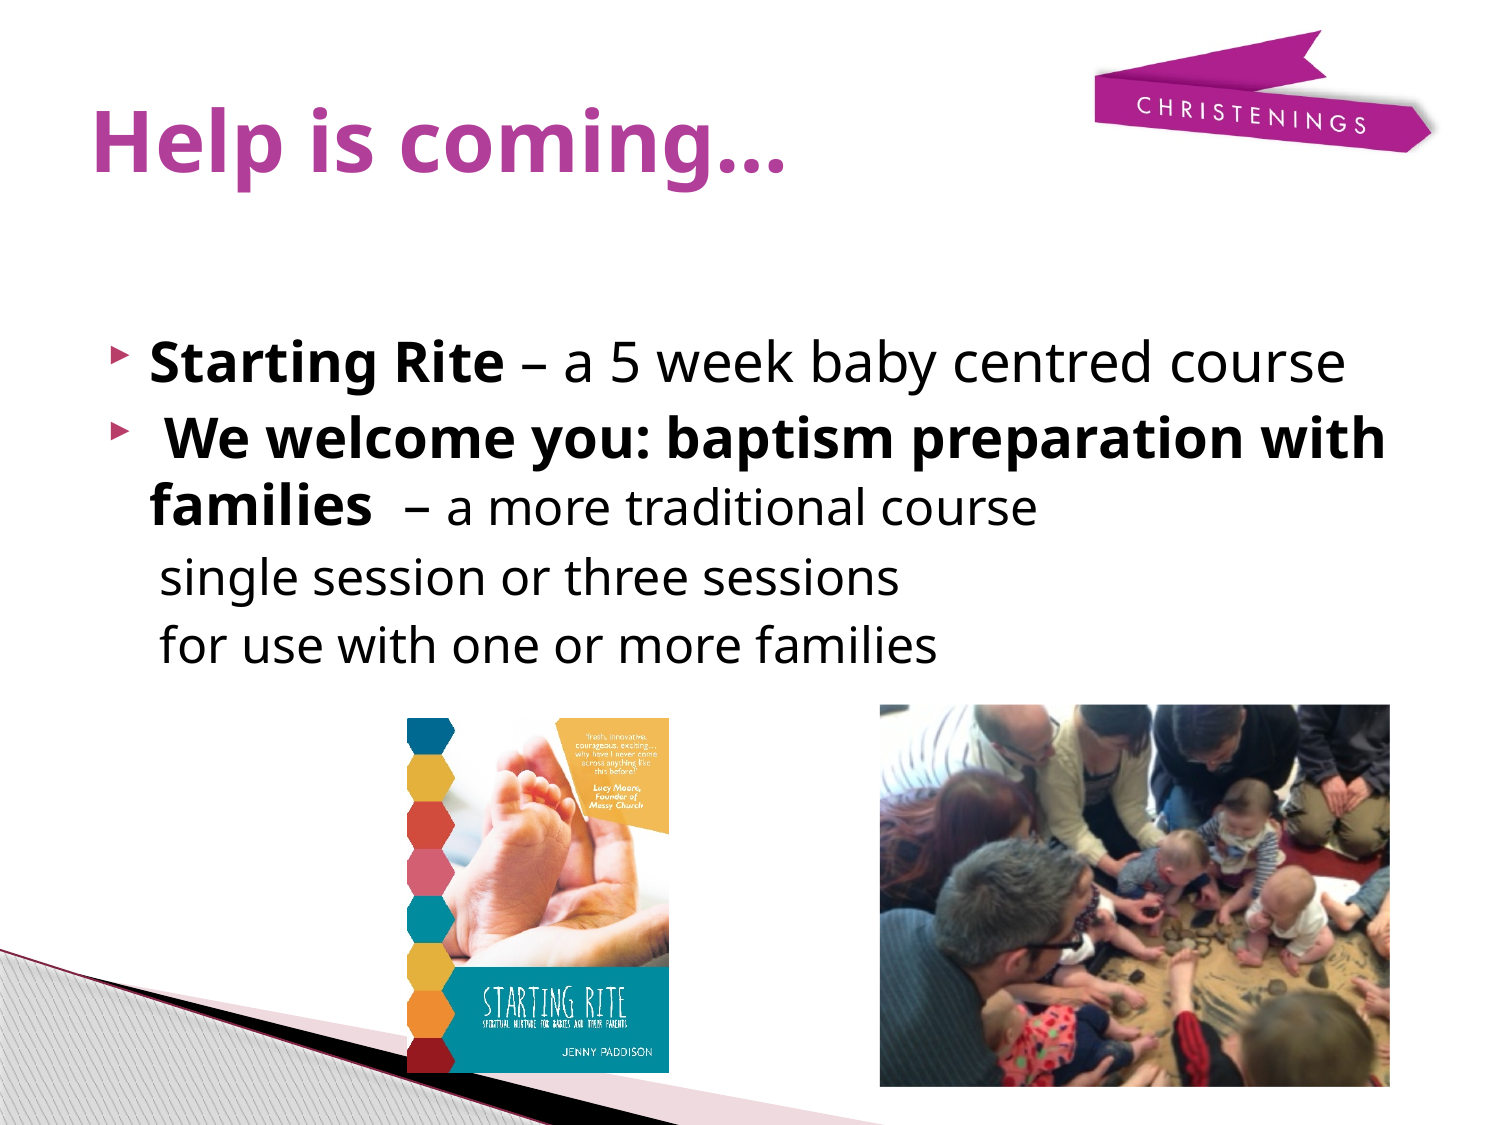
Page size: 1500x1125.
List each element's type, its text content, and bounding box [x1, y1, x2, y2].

picture [1088, 30, 1448, 162]
picture [407, 717, 669, 1073]
list Starting Rite – a 5 week baby centred course We welcome you: baptism preparation with families – a more traditional course single session or three sessions for use with one or more families [75, 243, 1425, 986]
picture [879, 703, 1390, 1087]
title Help is coming… [75, 45, 1425, 233]
